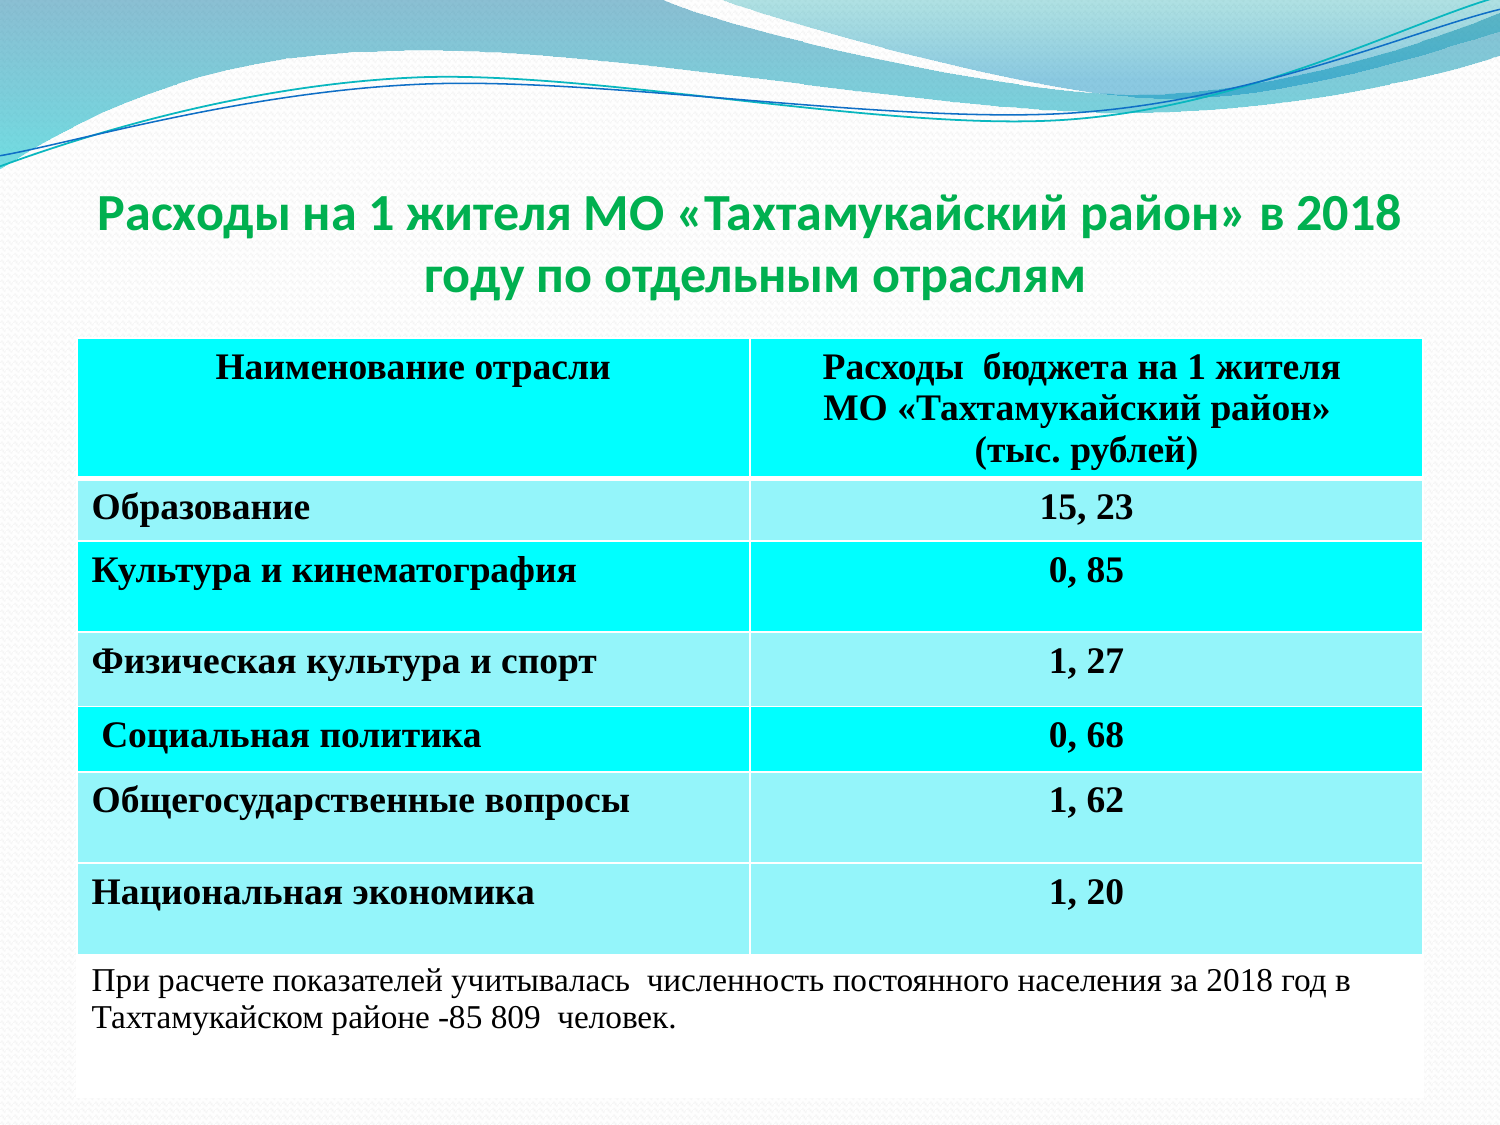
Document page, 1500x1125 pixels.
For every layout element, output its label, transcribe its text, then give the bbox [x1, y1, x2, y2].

table_cell Национальная экономика [78, 864, 749, 954]
table_cell При расчете показателей учитывалась численность постоянного населения за 2018 год в Тахтамукайском районе -85 809 человек. [78, 955, 1422, 1096]
table_cell 15, 23 [751, 481, 1422, 540]
title Расходы на 1 жителя МО «Тахтамукайский район» в 2018 году по отдельным отраслям [75, 115, 1425, 303]
table_cell Образование [78, 481, 749, 540]
table_cell 0, 68 [751, 707, 1422, 771]
table_header Расходы бюджета на 1 жителя МО «Тахтамукайский район» (тыс. рублей) [751, 339, 1422, 476]
table_cell 1, 62 [751, 773, 1422, 862]
table_cell Культура и кинематография [78, 542, 749, 631]
table_cell Социальная политика [78, 707, 749, 771]
table_cell 1, 20 [751, 864, 1422, 954]
table_cell 0, 85 [751, 542, 1422, 631]
table_cell Физическая культура и спорт [78, 633, 749, 706]
table_cell 1, 27 [751, 633, 1422, 706]
table_header Наименование отрасли [78, 339, 749, 476]
table_cell Общегосударственные вопросы [78, 773, 749, 862]
